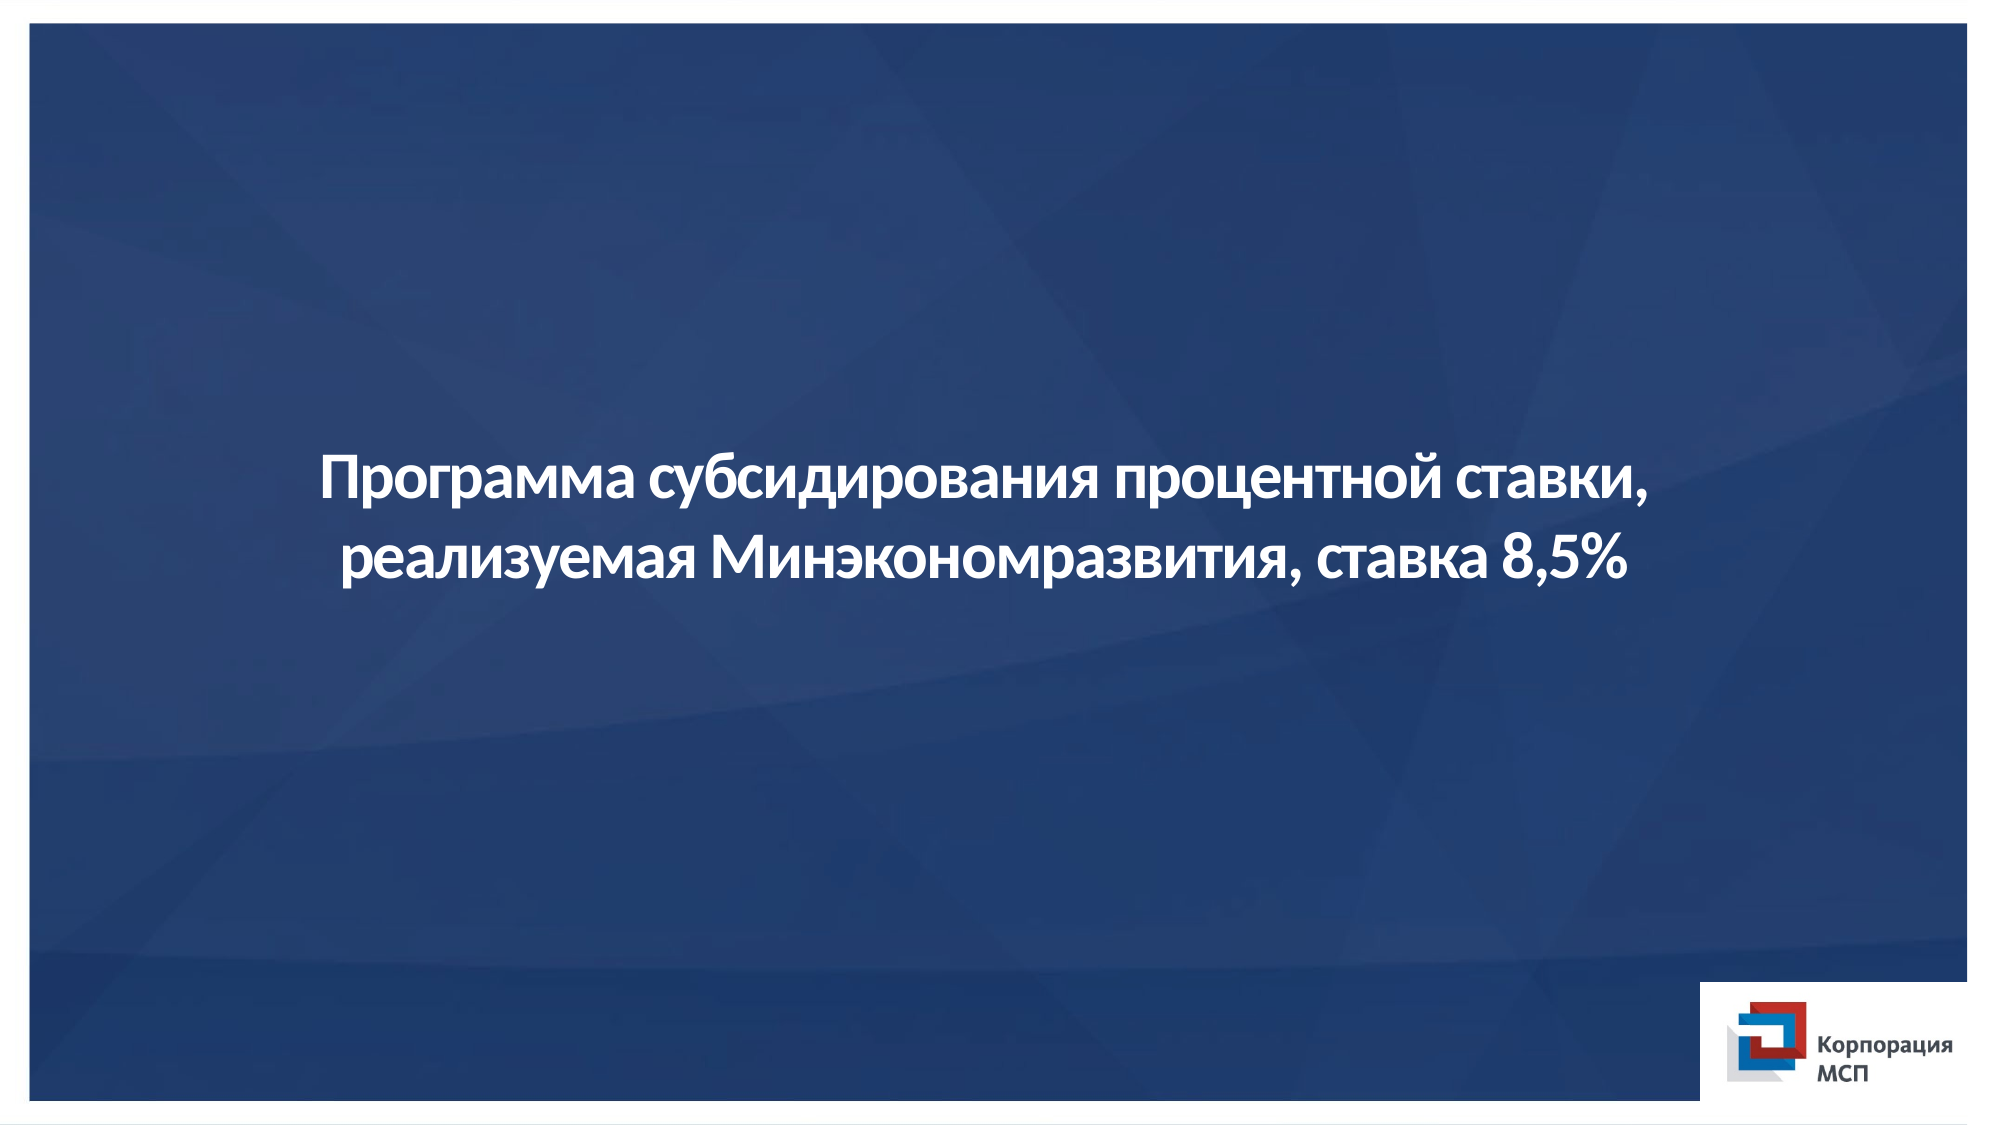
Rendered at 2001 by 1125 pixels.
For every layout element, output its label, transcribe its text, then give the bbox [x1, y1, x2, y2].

text_box Программа субсидирования процентной ставки, реализуемая Минэкономразвития, ставка 8,5% [164, 431, 1803, 592]
picture [1700, 982, 1968, 1104]
text_box [0, 0, 1968, 1125]
